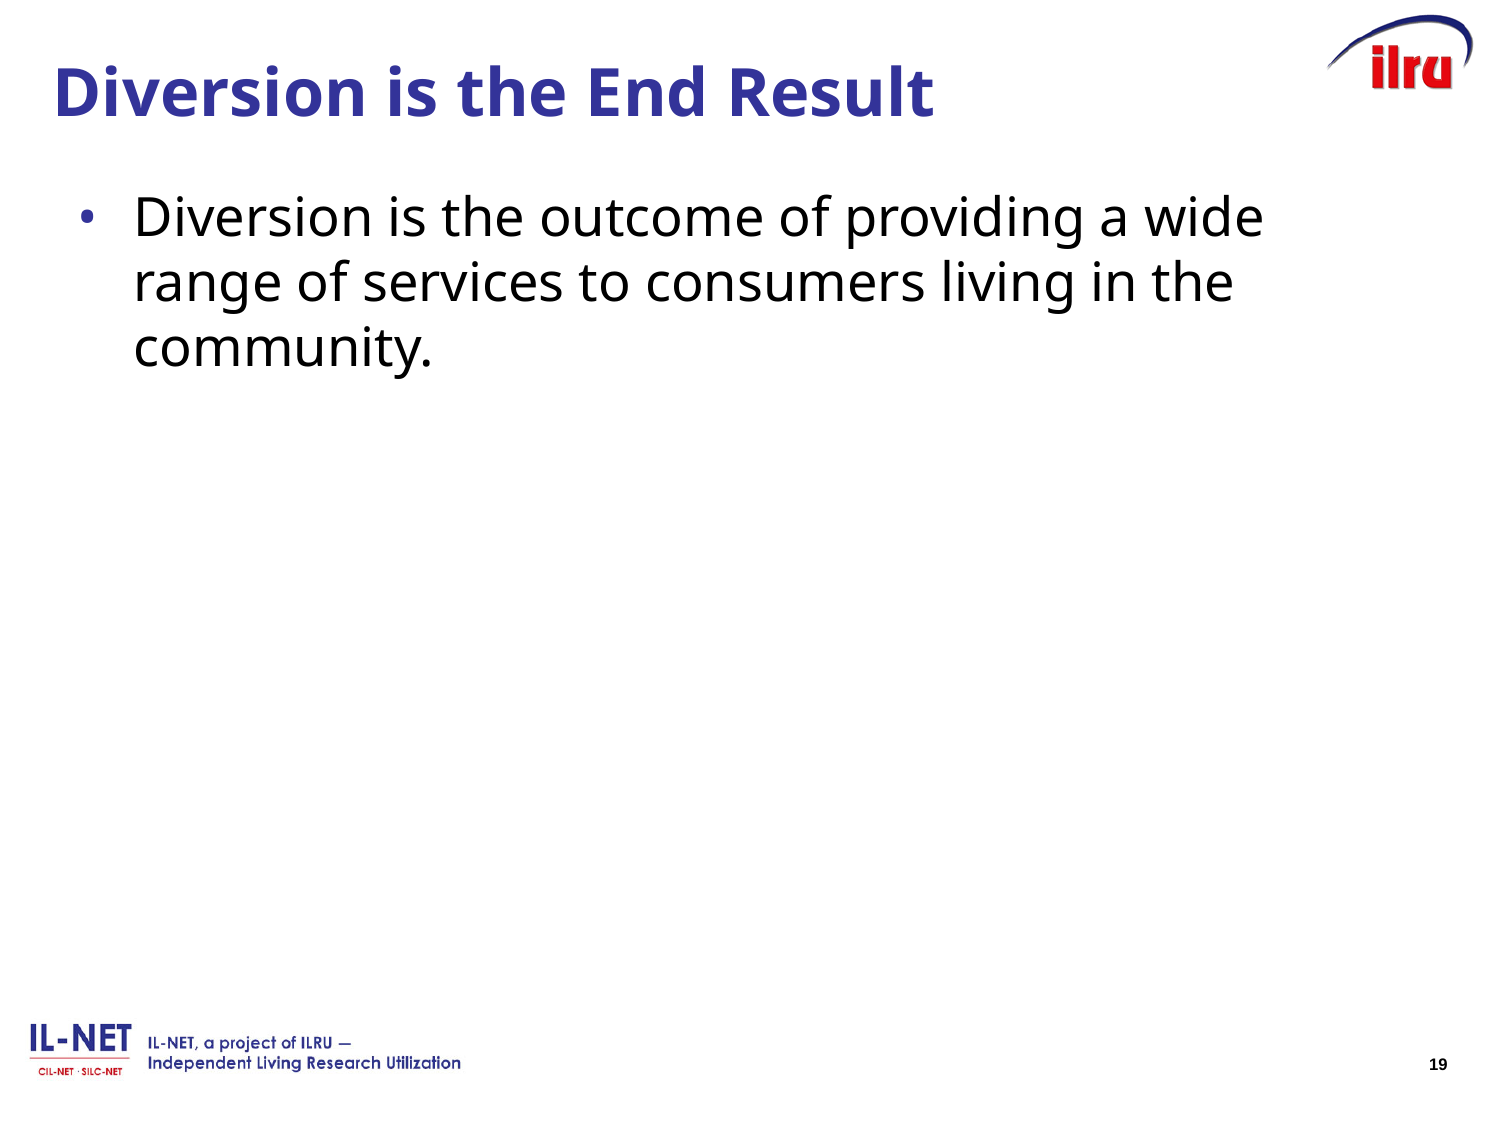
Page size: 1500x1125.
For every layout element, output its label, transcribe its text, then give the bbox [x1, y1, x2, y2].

picture [1325, 12, 1488, 90]
picture [12, 1005, 478, 1092]
title Diversion is the End Result [37, 24, 1300, 155]
list Diversion is the outcome of providing a wide range of services to consumers living in the community. [62, 174, 1438, 1000]
